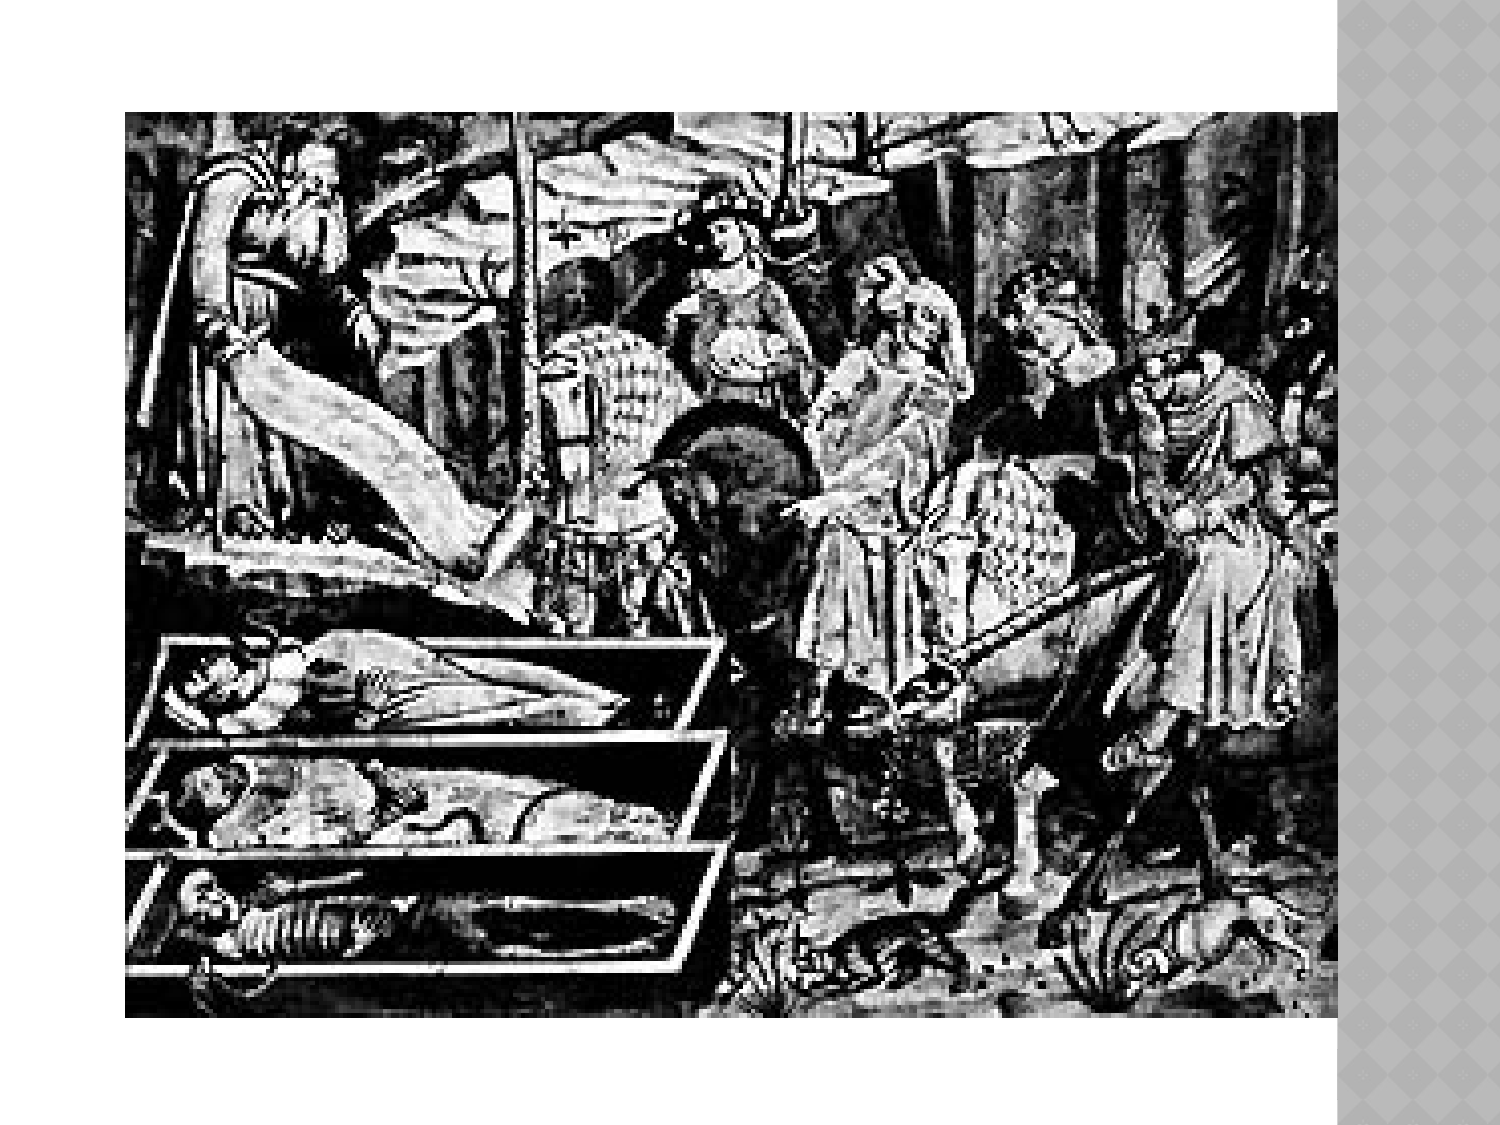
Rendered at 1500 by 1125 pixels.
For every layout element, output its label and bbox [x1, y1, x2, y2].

picture [124, 112, 1338, 1019]
